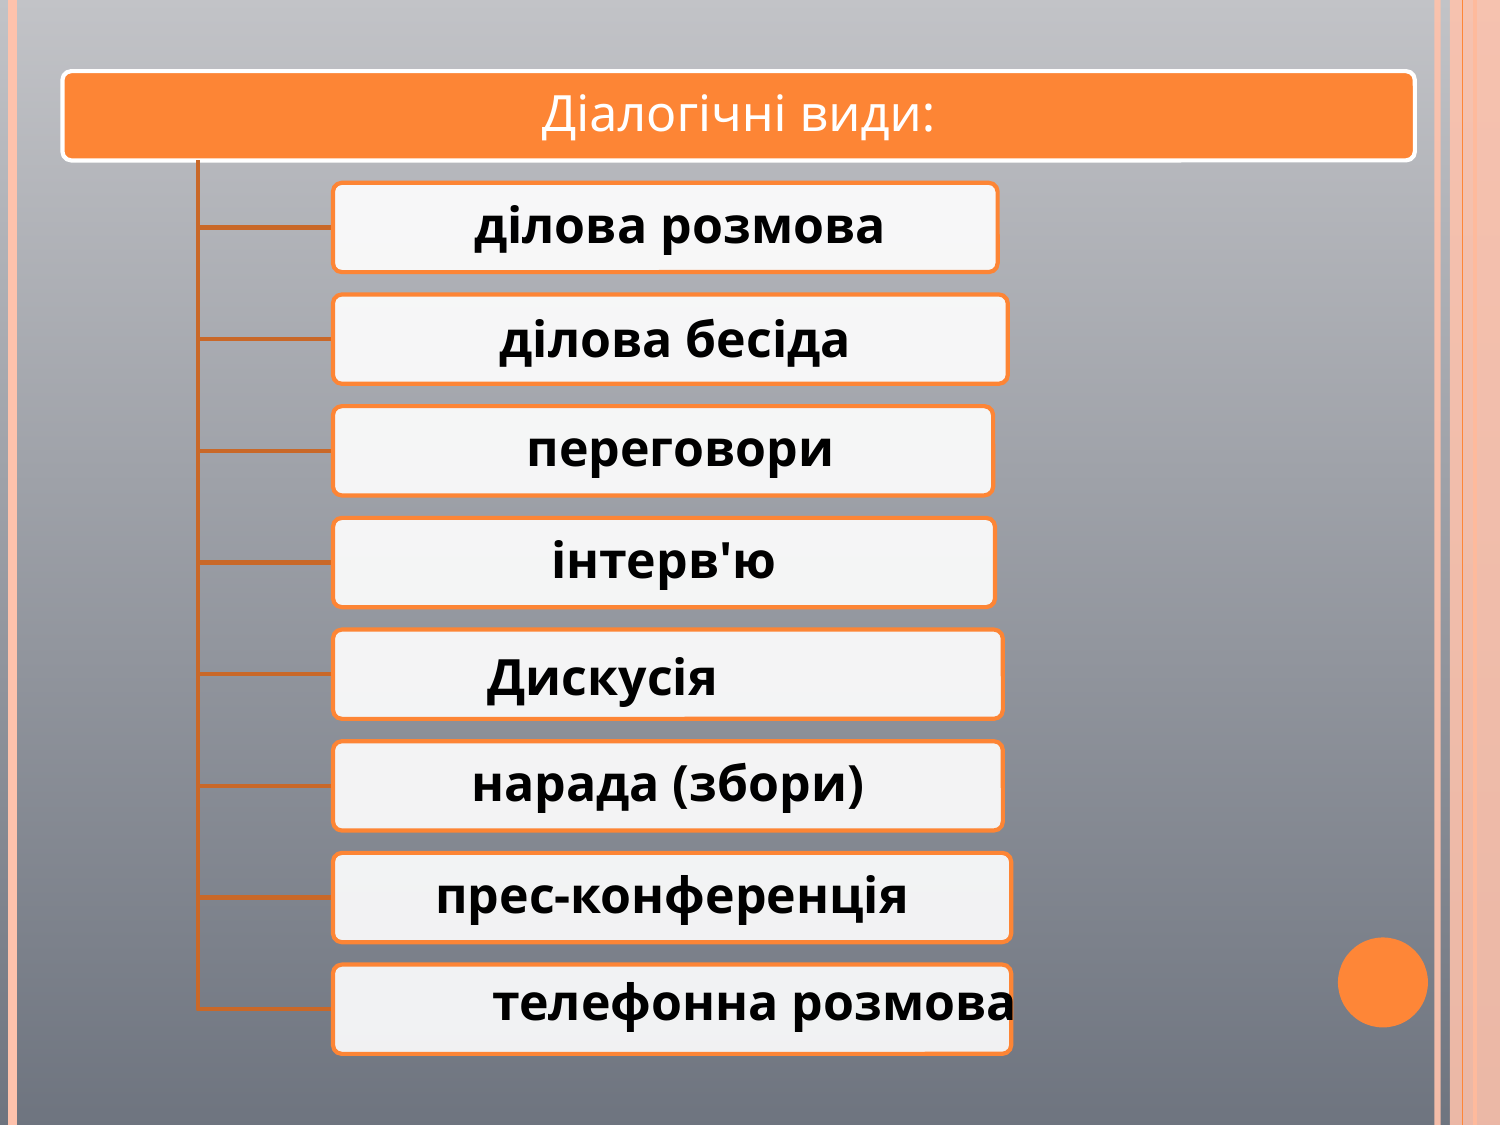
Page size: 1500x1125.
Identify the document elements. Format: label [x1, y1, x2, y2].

text_box [62, 70, 1416, 1055]
